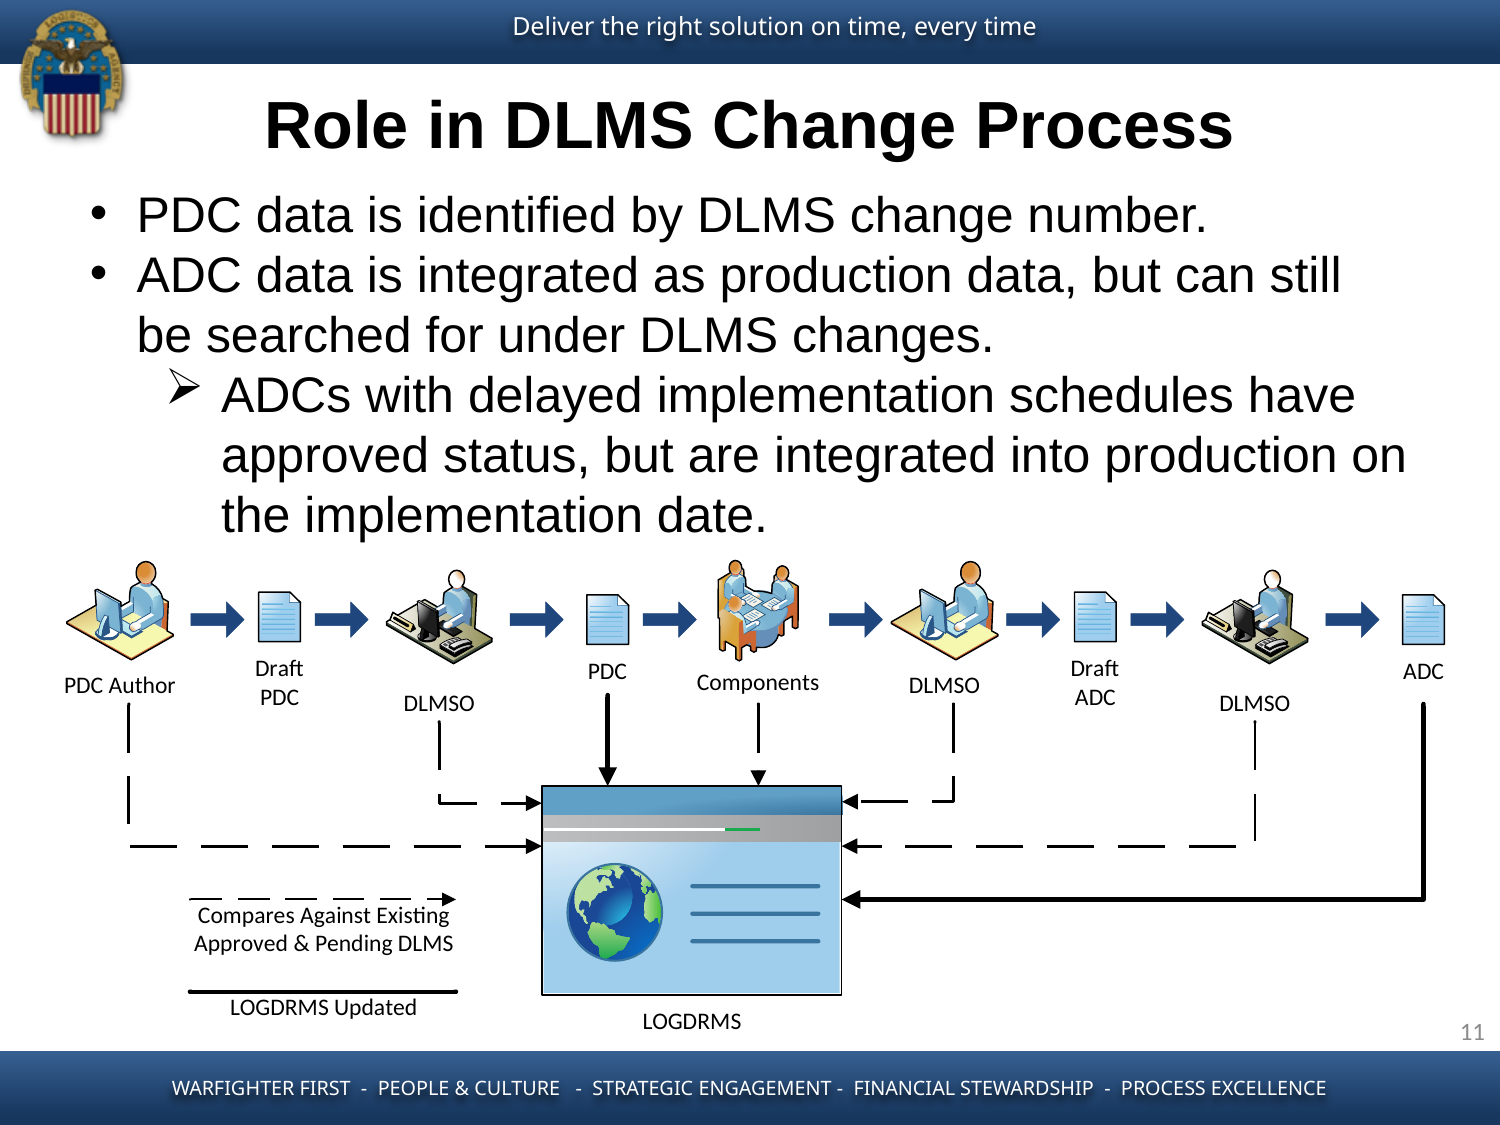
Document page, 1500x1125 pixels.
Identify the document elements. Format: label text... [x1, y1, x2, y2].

picture [49, 553, 1459, 1051]
text_box Role in DLMS Change Process [74, 75, 1425, 174]
text_box PDC data is identified by DLMS change number. ADC data is integrated as production data, but can still be searched for under DLMS changes. ADCs with delayed implementation schedules have approved status, but are integrated into production on the implementation date. [74, 174, 1425, 550]
picture [12, 6, 136, 150]
